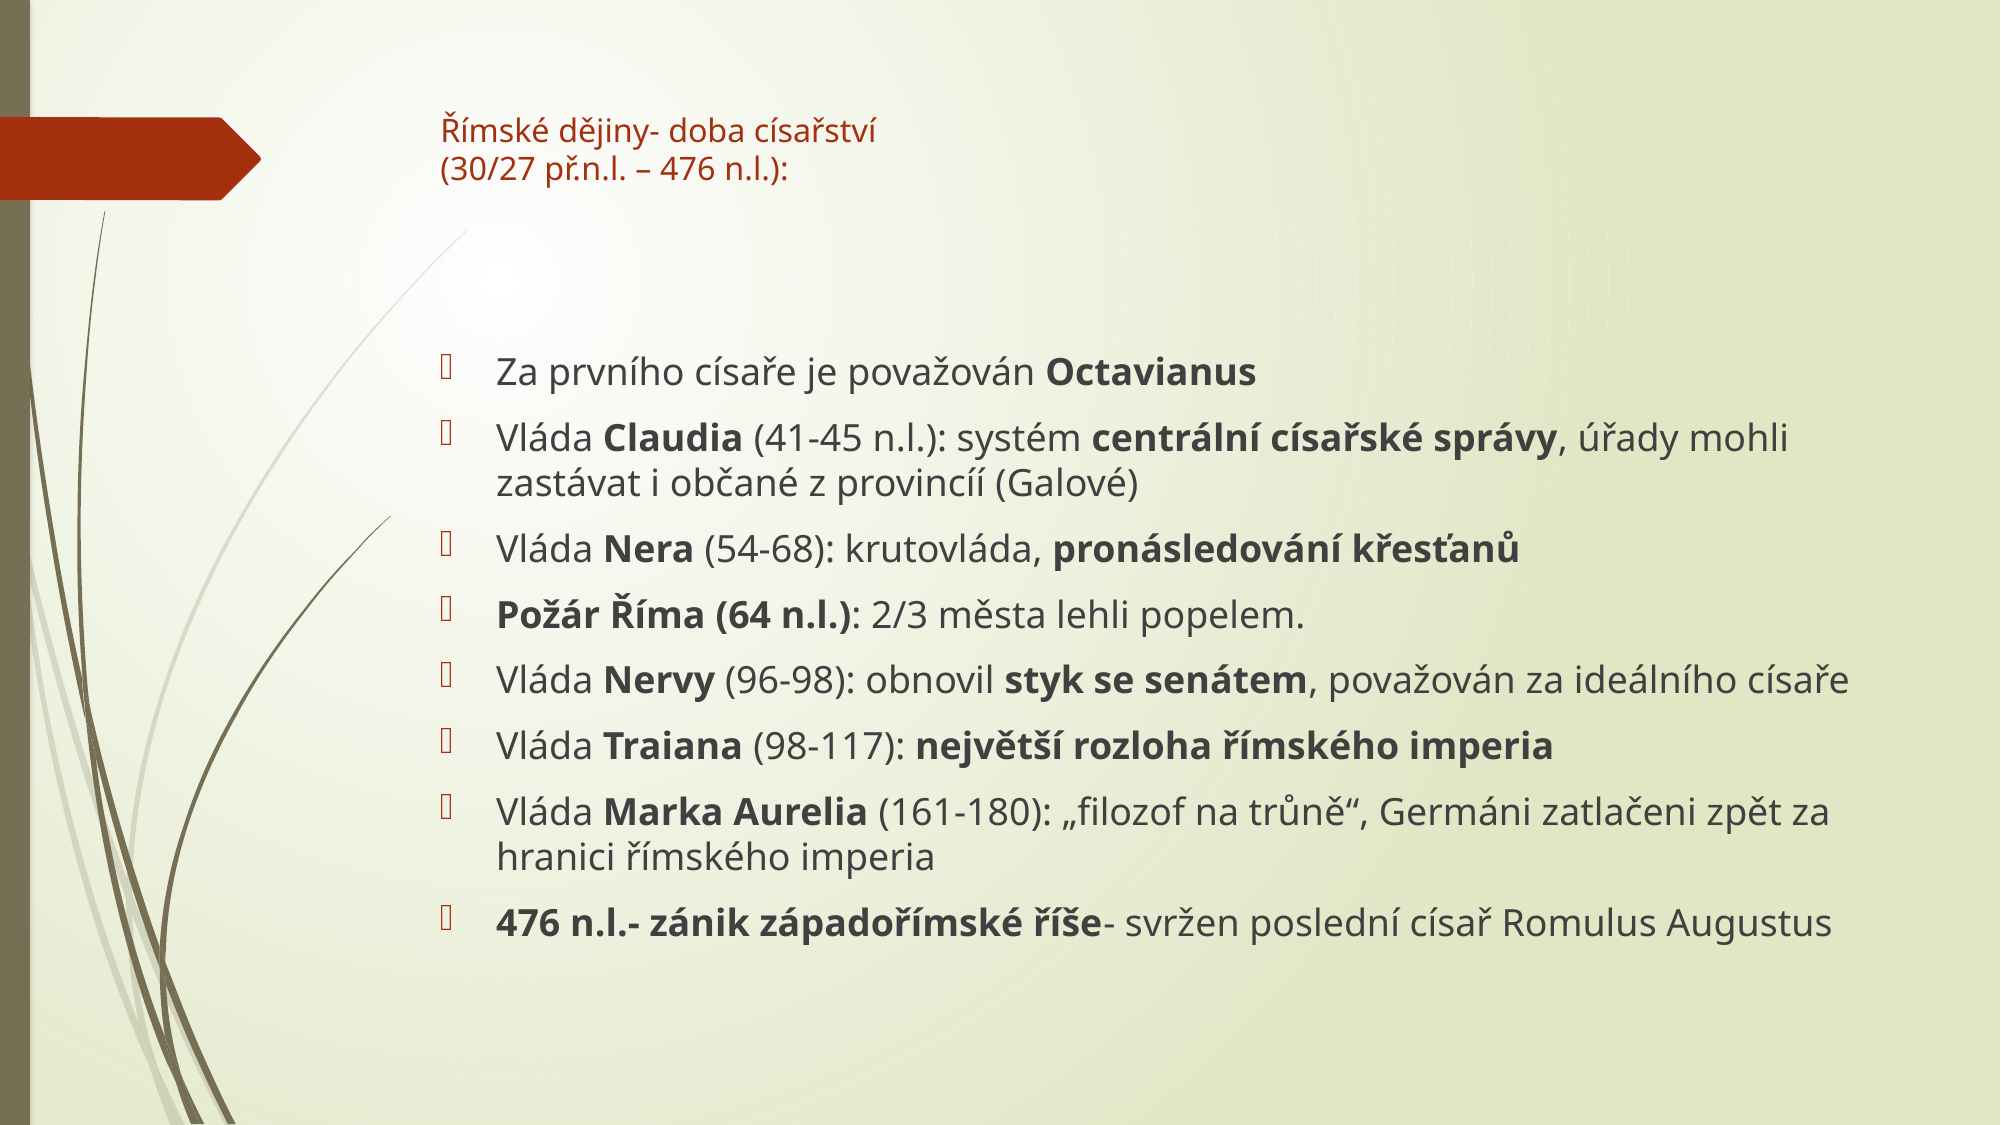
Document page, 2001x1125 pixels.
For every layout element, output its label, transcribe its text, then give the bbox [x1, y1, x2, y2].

title Římské dějiny- doba císařství (30/27 př.n.l. – 476 n.l.): [425, 102, 1888, 313]
list Za prvního císaře je považován Octavianus Vláda Claudia (41-45 n.l.): systém centrální císařské správy, úřady mohli zastávat i občané z provincíí (Galové) Vláda Nera (54-68): krutovláda, pronásledování křesťanů Požár Říma (64 n.l.): 2/3 města lehli popelem. Vláda Nervy (96-98): obnovil styk se senátem, považován za ideálního císaře Vláda Traiana (98-117): největší rozloha římského imperia Vláda Marka Aurelia (161-180): „filozof na trůně“, Germáni zatlačeni zpět za hranici římského imperia 476 n.l.- zánik západořímské říše- svržen poslední císař Romulus Augustus [424, 340, 1888, 970]
